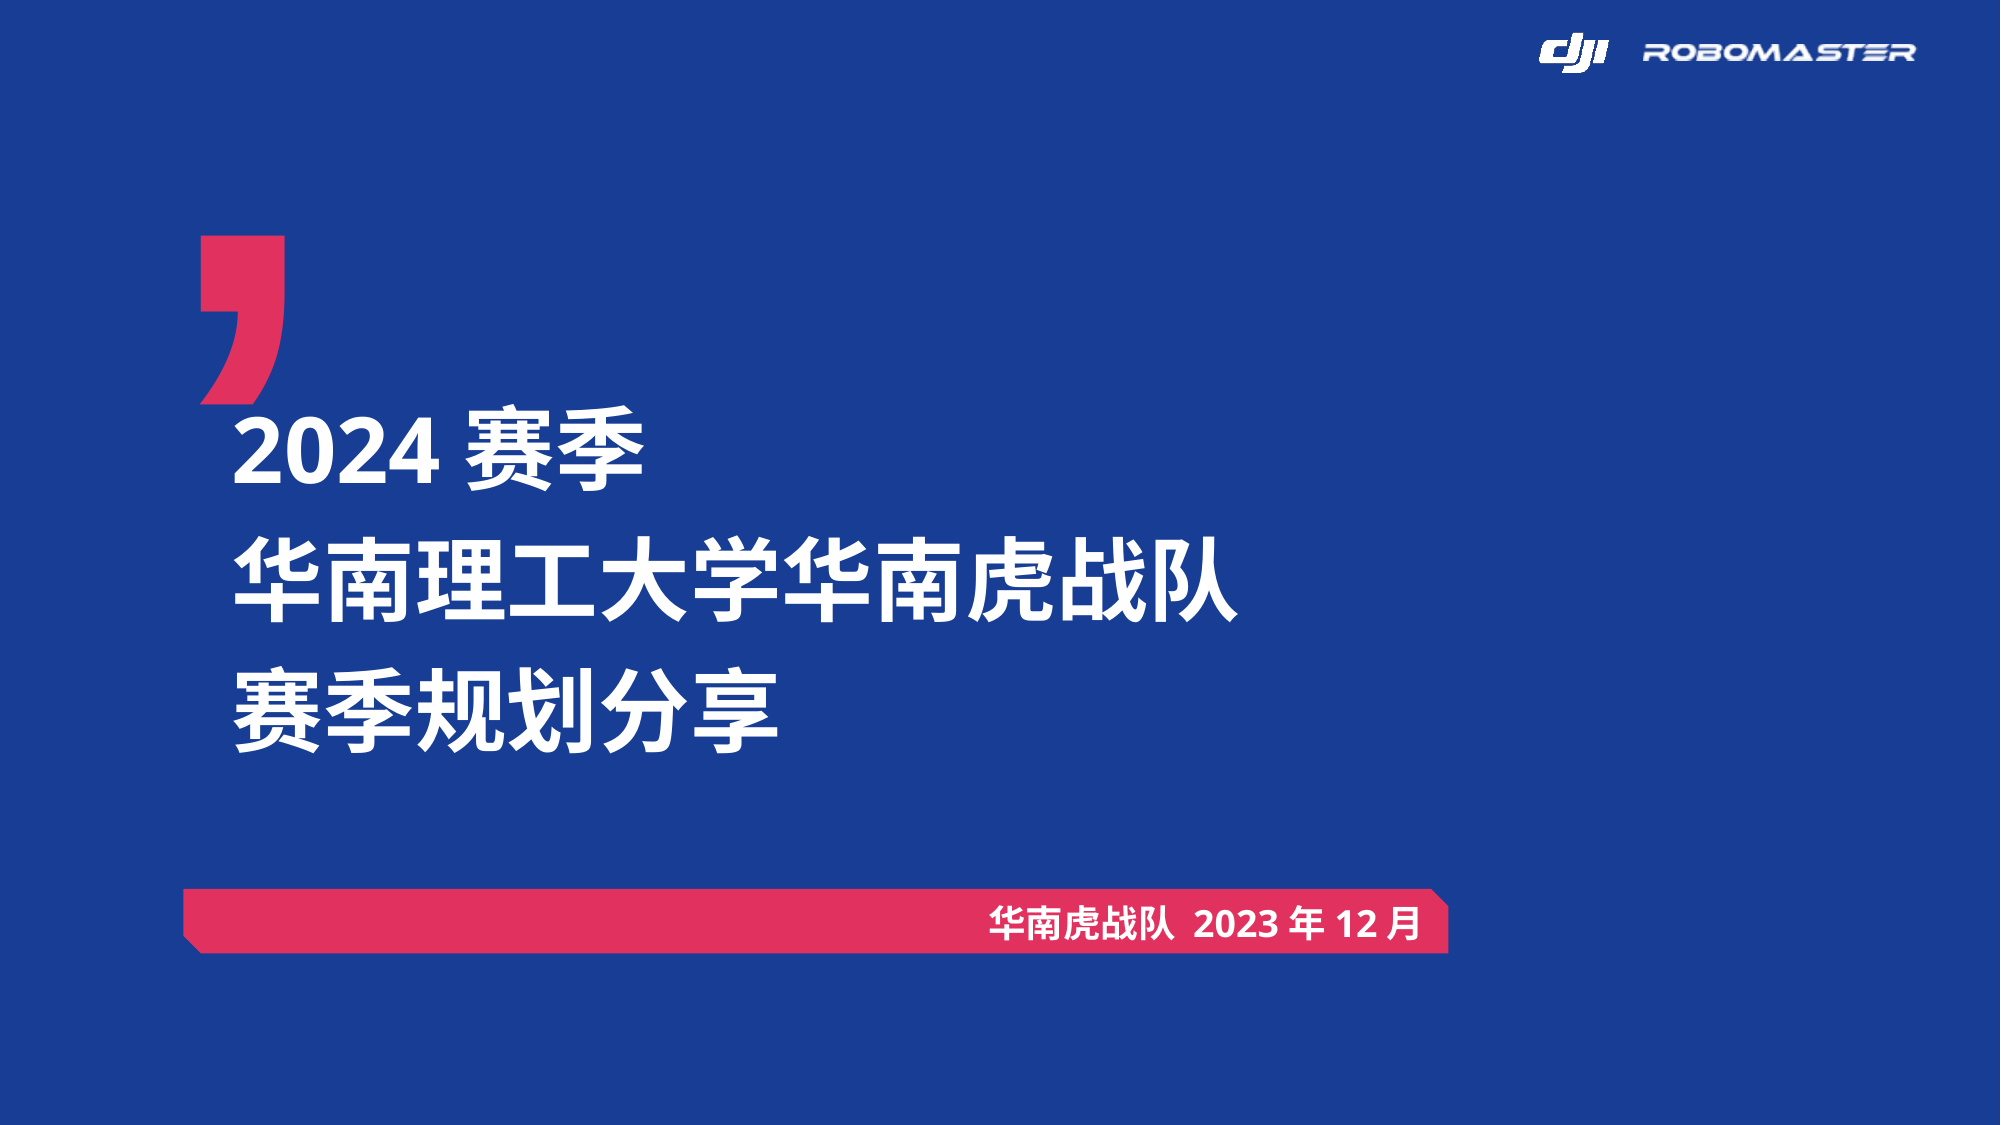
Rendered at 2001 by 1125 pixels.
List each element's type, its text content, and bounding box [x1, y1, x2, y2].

list 华南虎战队 2023年12月 [253, 890, 1439, 955]
picture [1532, 25, 1615, 80]
picture [1643, 44, 1918, 61]
list 2024赛季 华南理工大学华南虎战队 赛季规划分享 [216, 384, 2000, 764]
